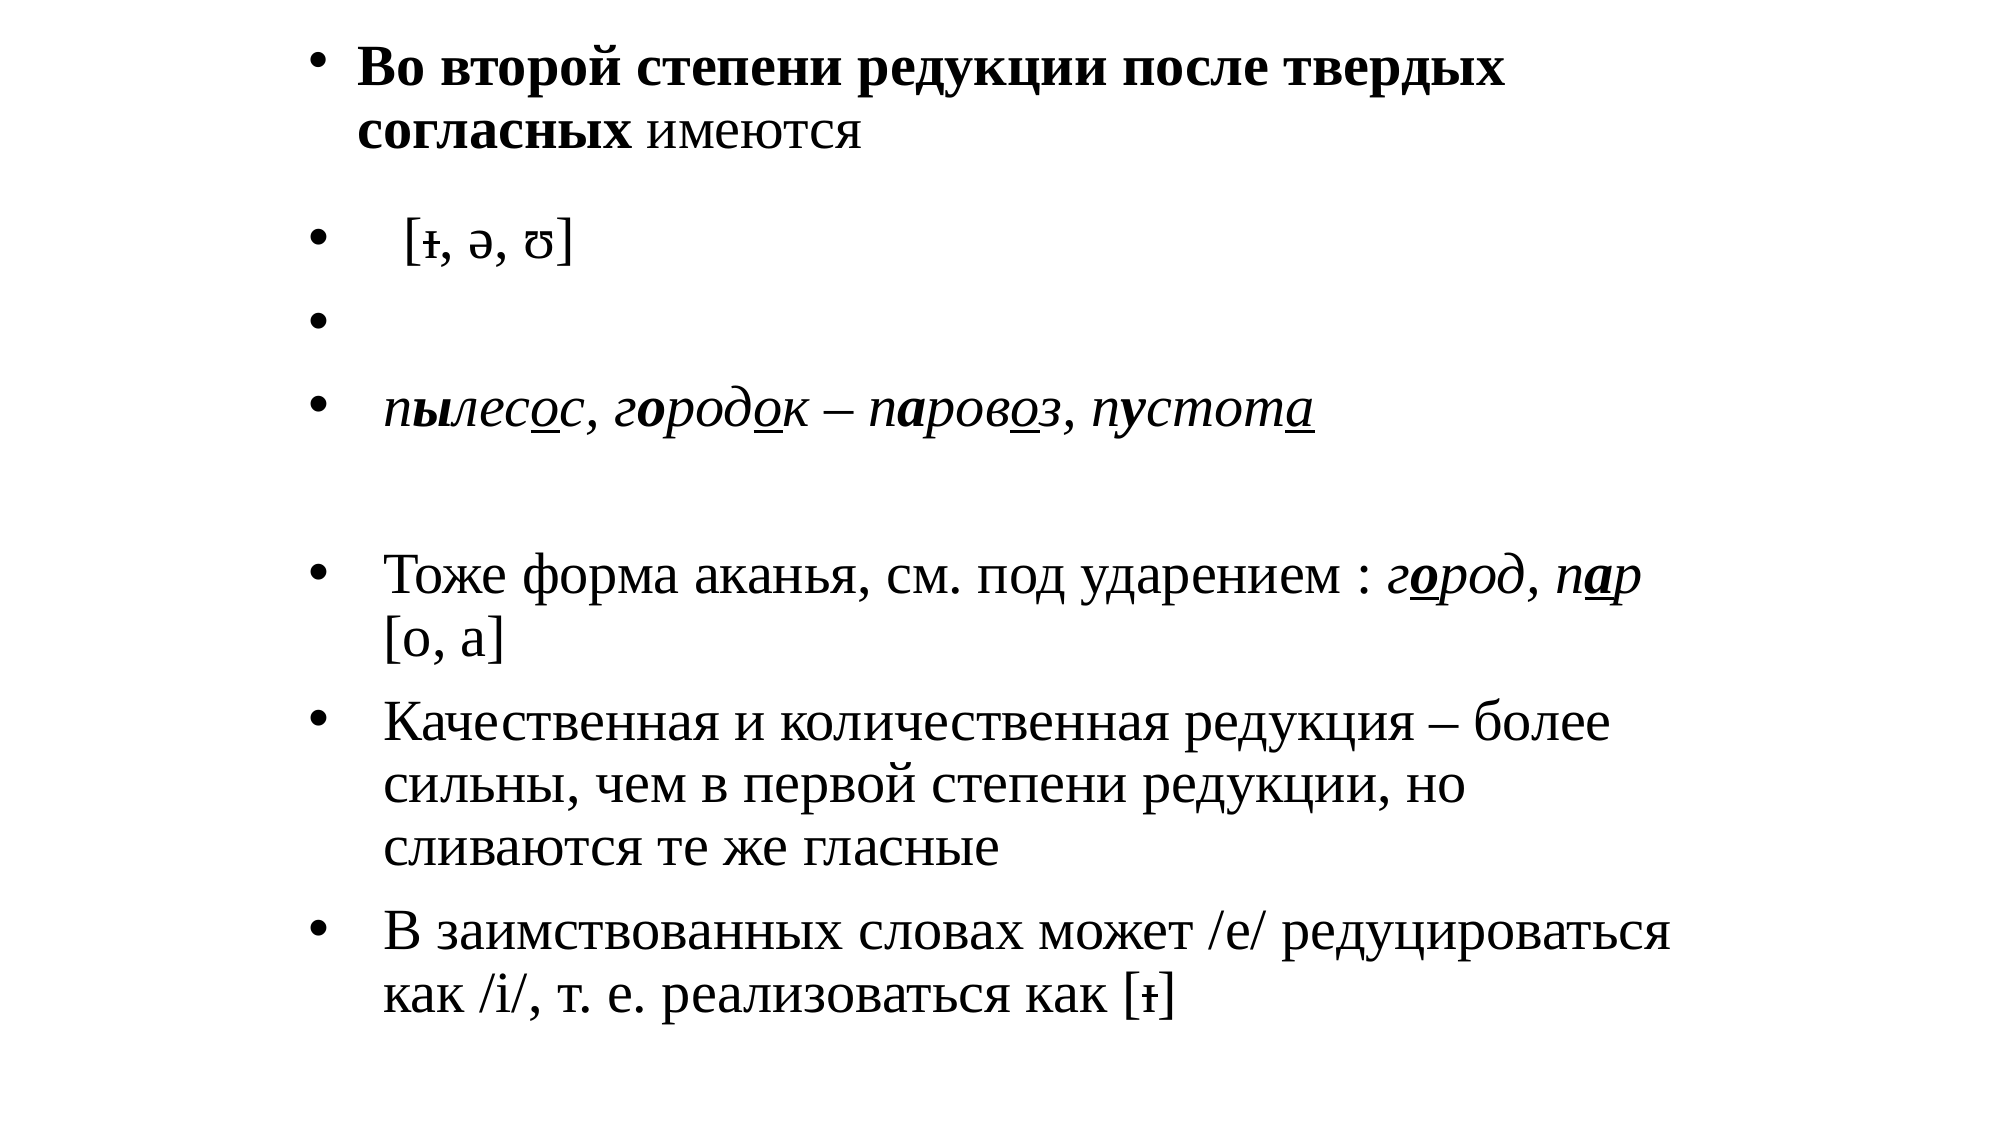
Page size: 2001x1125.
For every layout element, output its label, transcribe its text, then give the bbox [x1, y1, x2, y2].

list Во второй степени редукции после твердых согласных имеются [ɪ, ə, ʊ] пылесос, городок – паровоз, пустота Тоже форма аканья, см. под ударением : город, пар [o, a] Качественная и количественная редукция – более сильны, чем в первой степени редукции, но сливаются те же гласные В заимствованных словах может /e/ редуцироваться как /i/, т. е. реализоваться как [ɪ] [293, 30, 1707, 1094]
